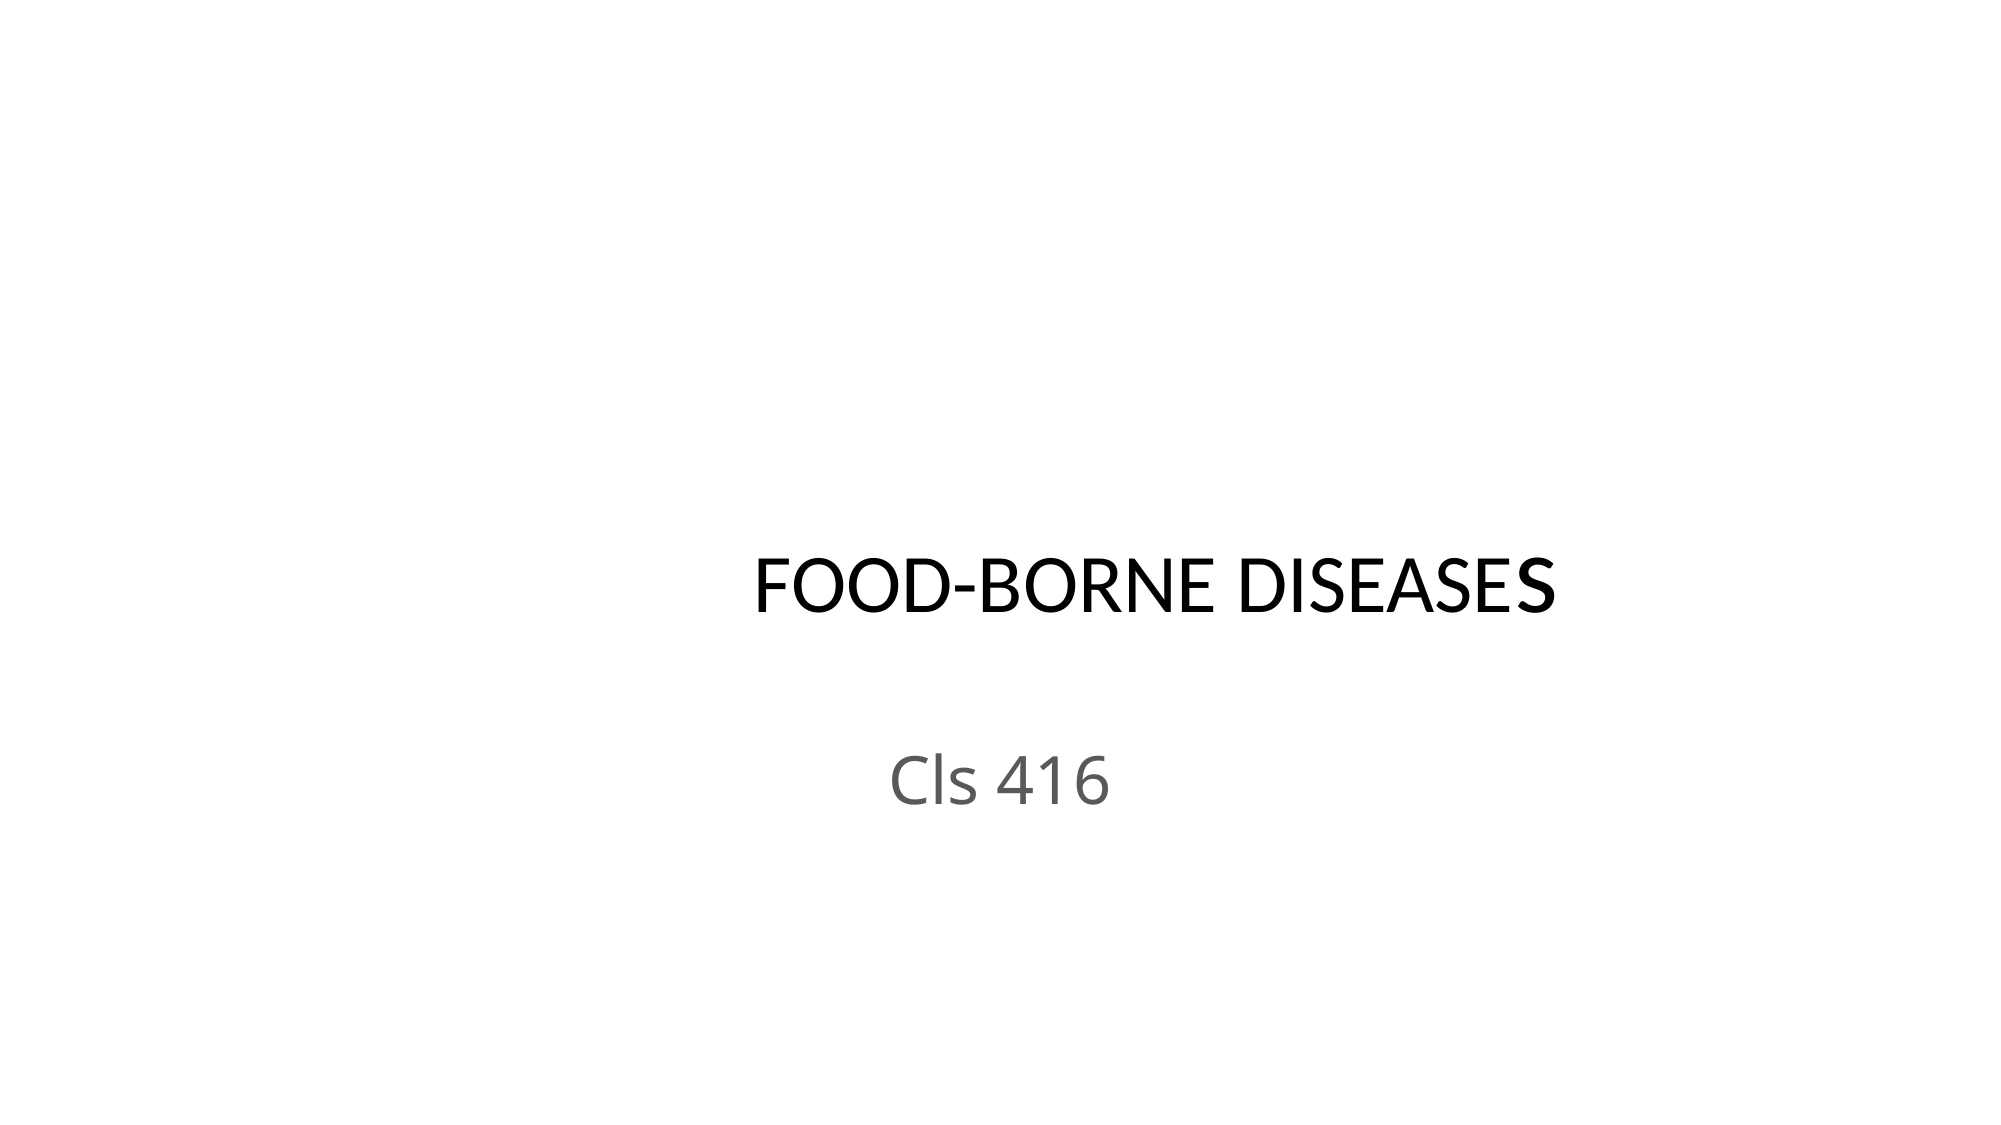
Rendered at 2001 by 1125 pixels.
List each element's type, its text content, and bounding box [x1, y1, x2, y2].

subtitle Cls 416 [300, 637, 1700, 925]
title FOOD-BORNE DISEASEs [424, 412, 1888, 722]
